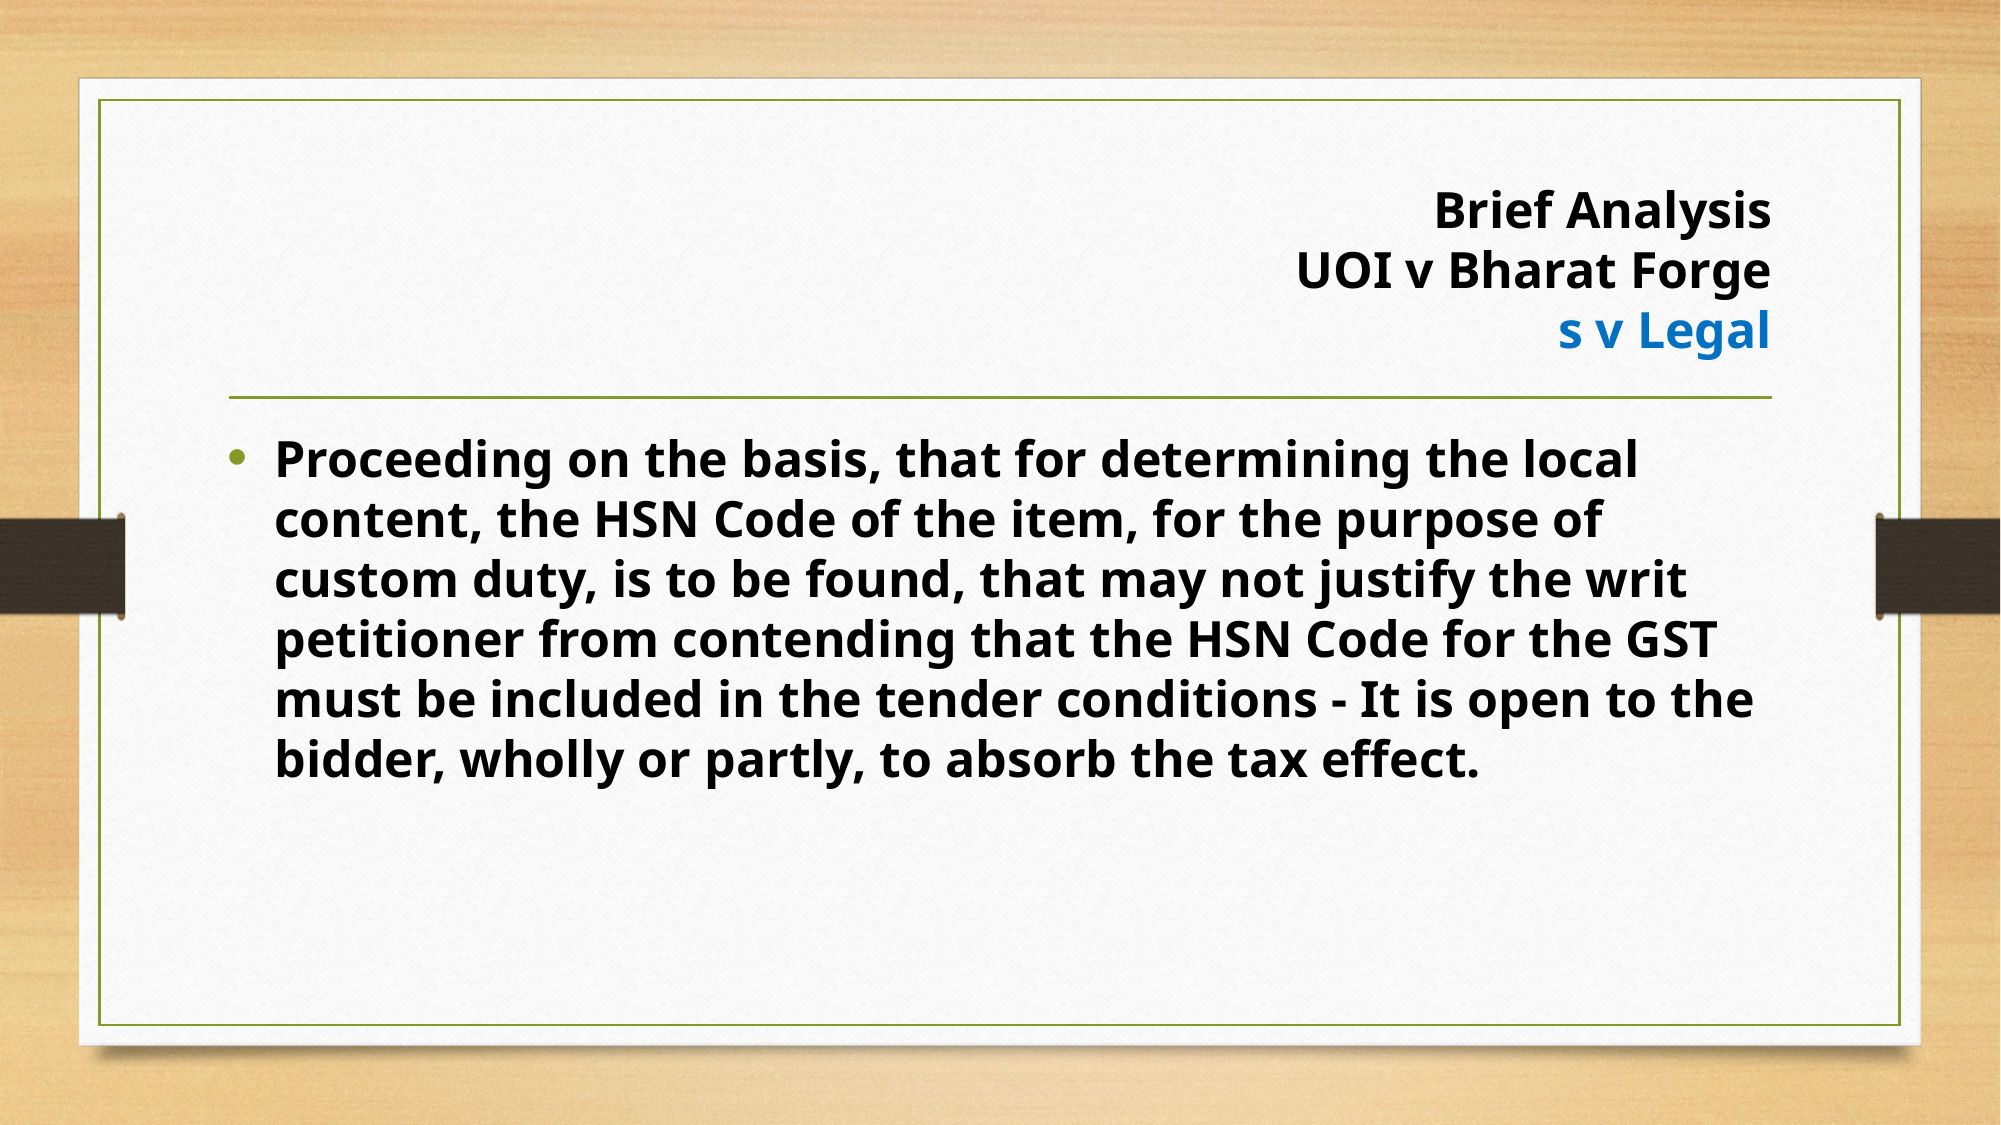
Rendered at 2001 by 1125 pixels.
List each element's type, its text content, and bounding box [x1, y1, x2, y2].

list Proceeding on the basis, that for determining the local content, the HSN Code of the item, for the purpose of custom duty, is to be found, that may not justify the writ petitioner from contending that the HSN Code for the GST must be included in the tender conditions - It is open to the bidder, wholly or partly, to absorb the tax effect. [212, 419, 1788, 964]
title Brief Analysis UOI v Bharat Forge s v Legal [212, 161, 1788, 375]
picture [0, 0, 2001, 1125]
